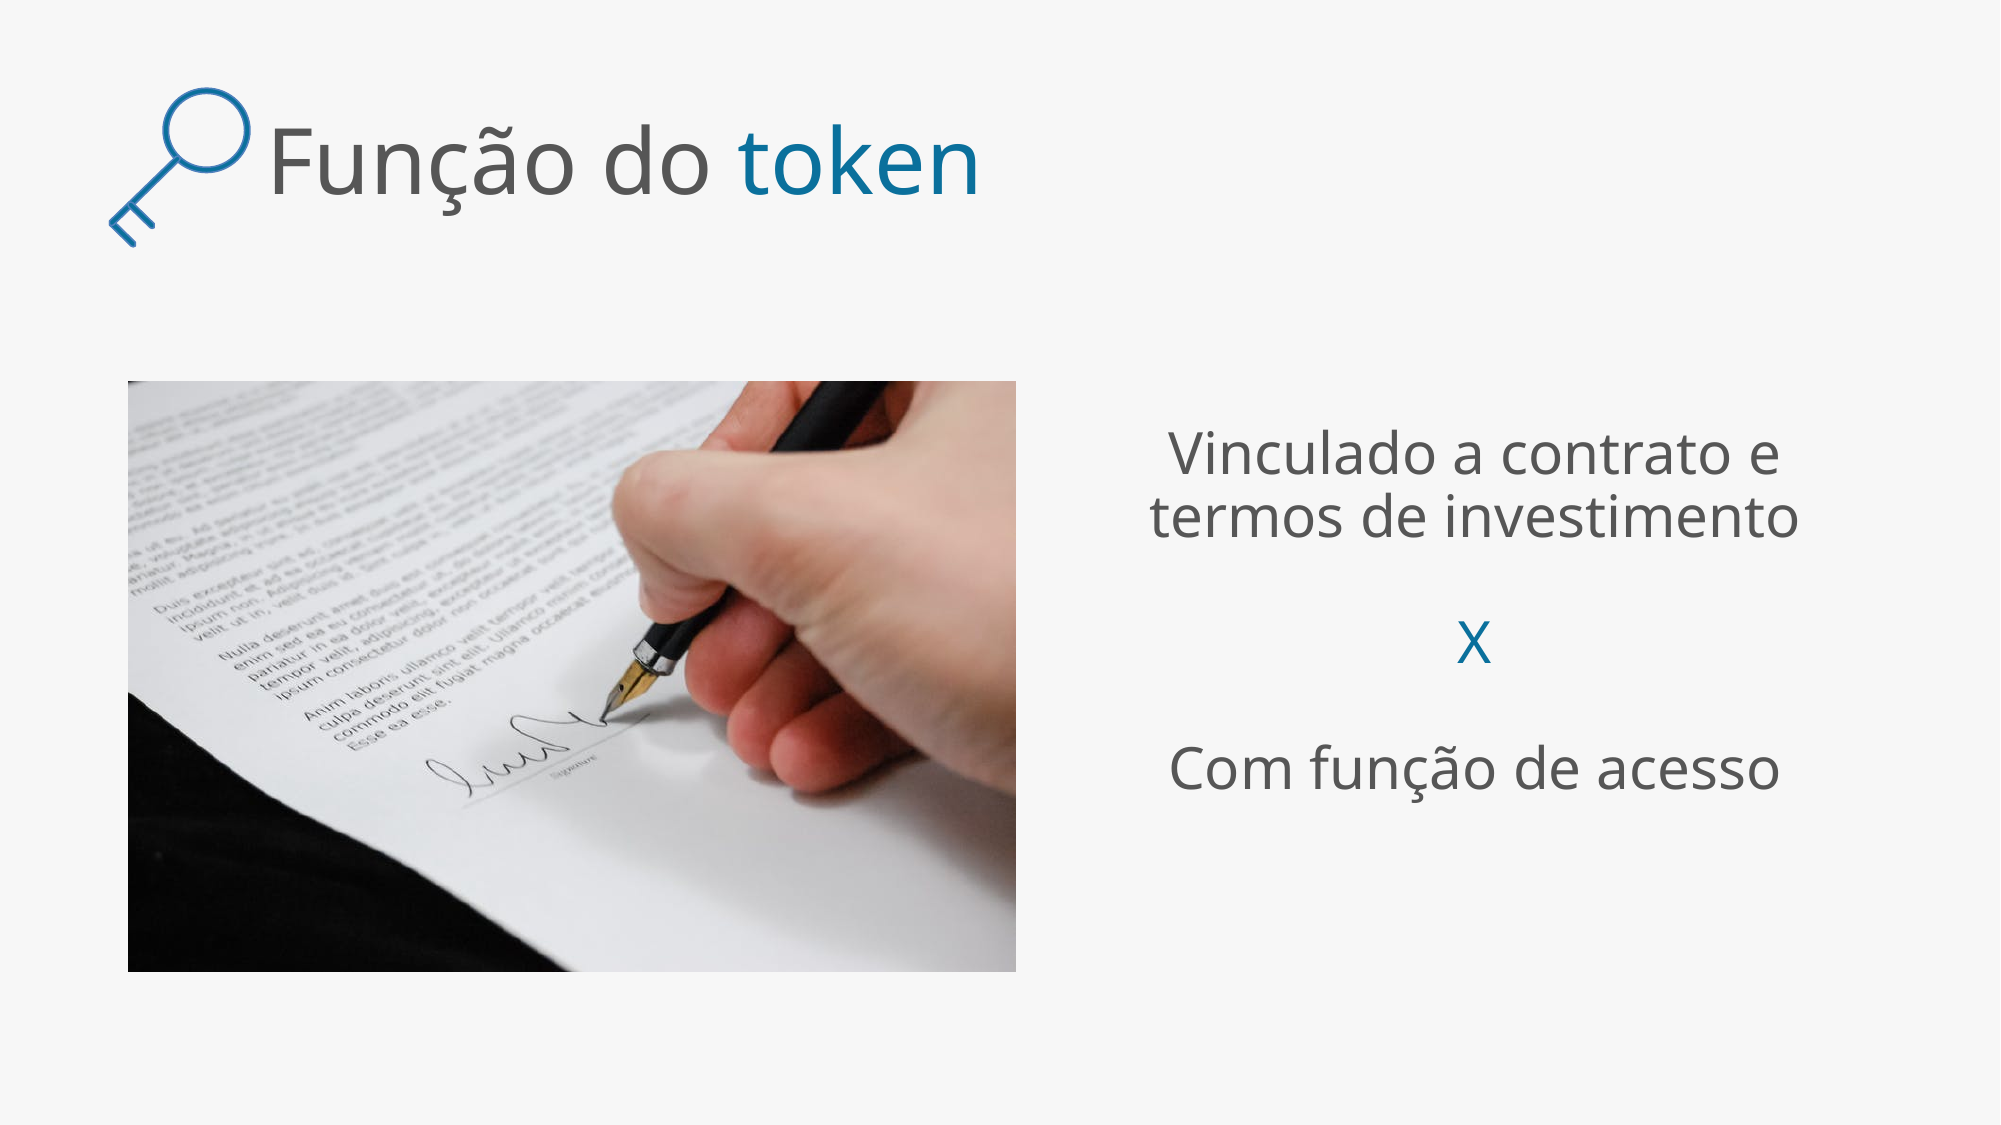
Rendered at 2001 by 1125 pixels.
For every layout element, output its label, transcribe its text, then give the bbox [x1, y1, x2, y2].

list Função do token [265, 108, 1930, 226]
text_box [108, 88, 250, 247]
picture [128, 381, 1016, 972]
text_box Vinculado a contrato e termos de investimento X Com função de acesso [1140, 417, 1824, 810]
